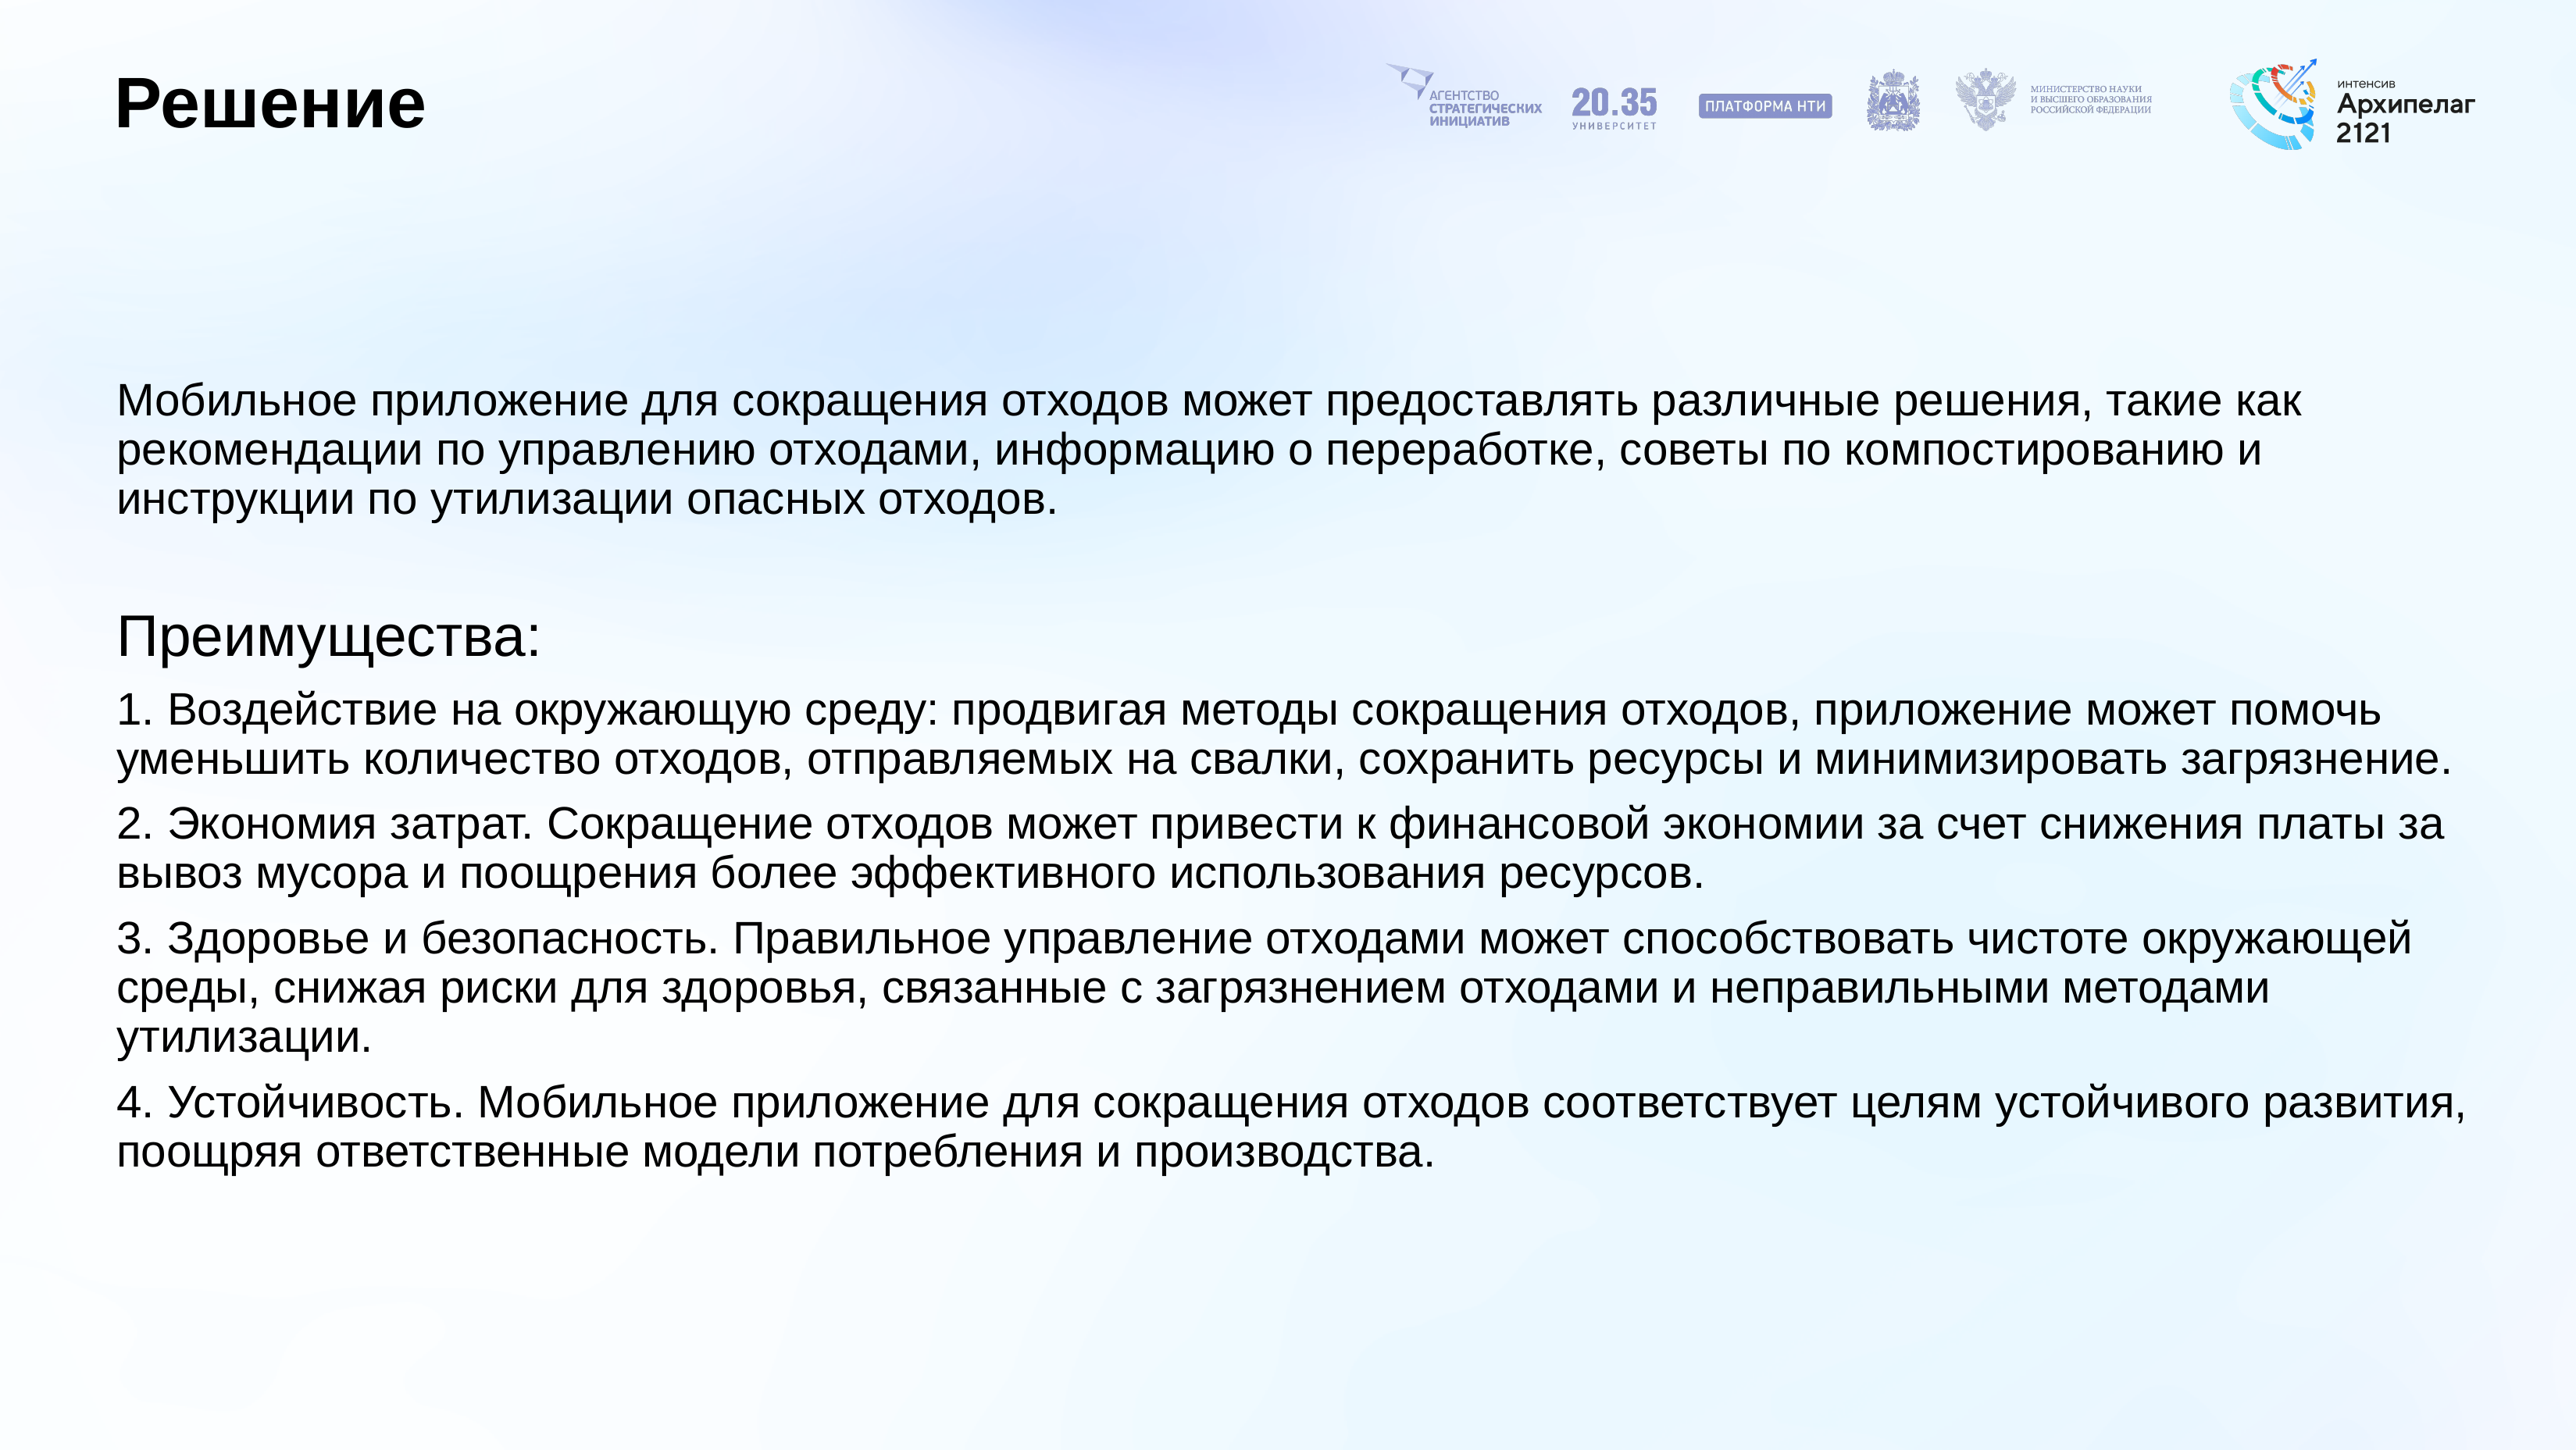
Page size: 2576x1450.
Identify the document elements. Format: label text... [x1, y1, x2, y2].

picture [0, 0, 2576, 1450]
title Решение [114, 66, 1363, 183]
list Мобильное приложение для сокращения отходов может предоставлять различные решения, такие как рекомендации по управлению отходами, информацию о переработке, советы по компостированию и инструкции по утилизации опасных отходов. Преимущества: 1. Воздействие на окружающую среду: продвигая методы сокращения отходов, приложение может помочь уменьшить количество отходов, отправляемых на свалки, сохранить ресурсы и минимизировать загрязнение. 2. Экономия затрат. Сокращение отходов может привести к финансовой экономии за счет снижения платы за вывоз мусора и поощрения более эффективного использования ресурсов. 3. Здоровье и безопасность. Правильное управление отходами может способствовать чистоте окружающей среды, снижая риски для здоровья, связанные с загрязнением отходами и неправильными методами утилизации. 4. Устойчивость. Мобильное приложение для сокращения отходов соответствует целям устойчивого развития, поощряя ответственные модели потребления и производства. [114, 376, 2476, 1345]
